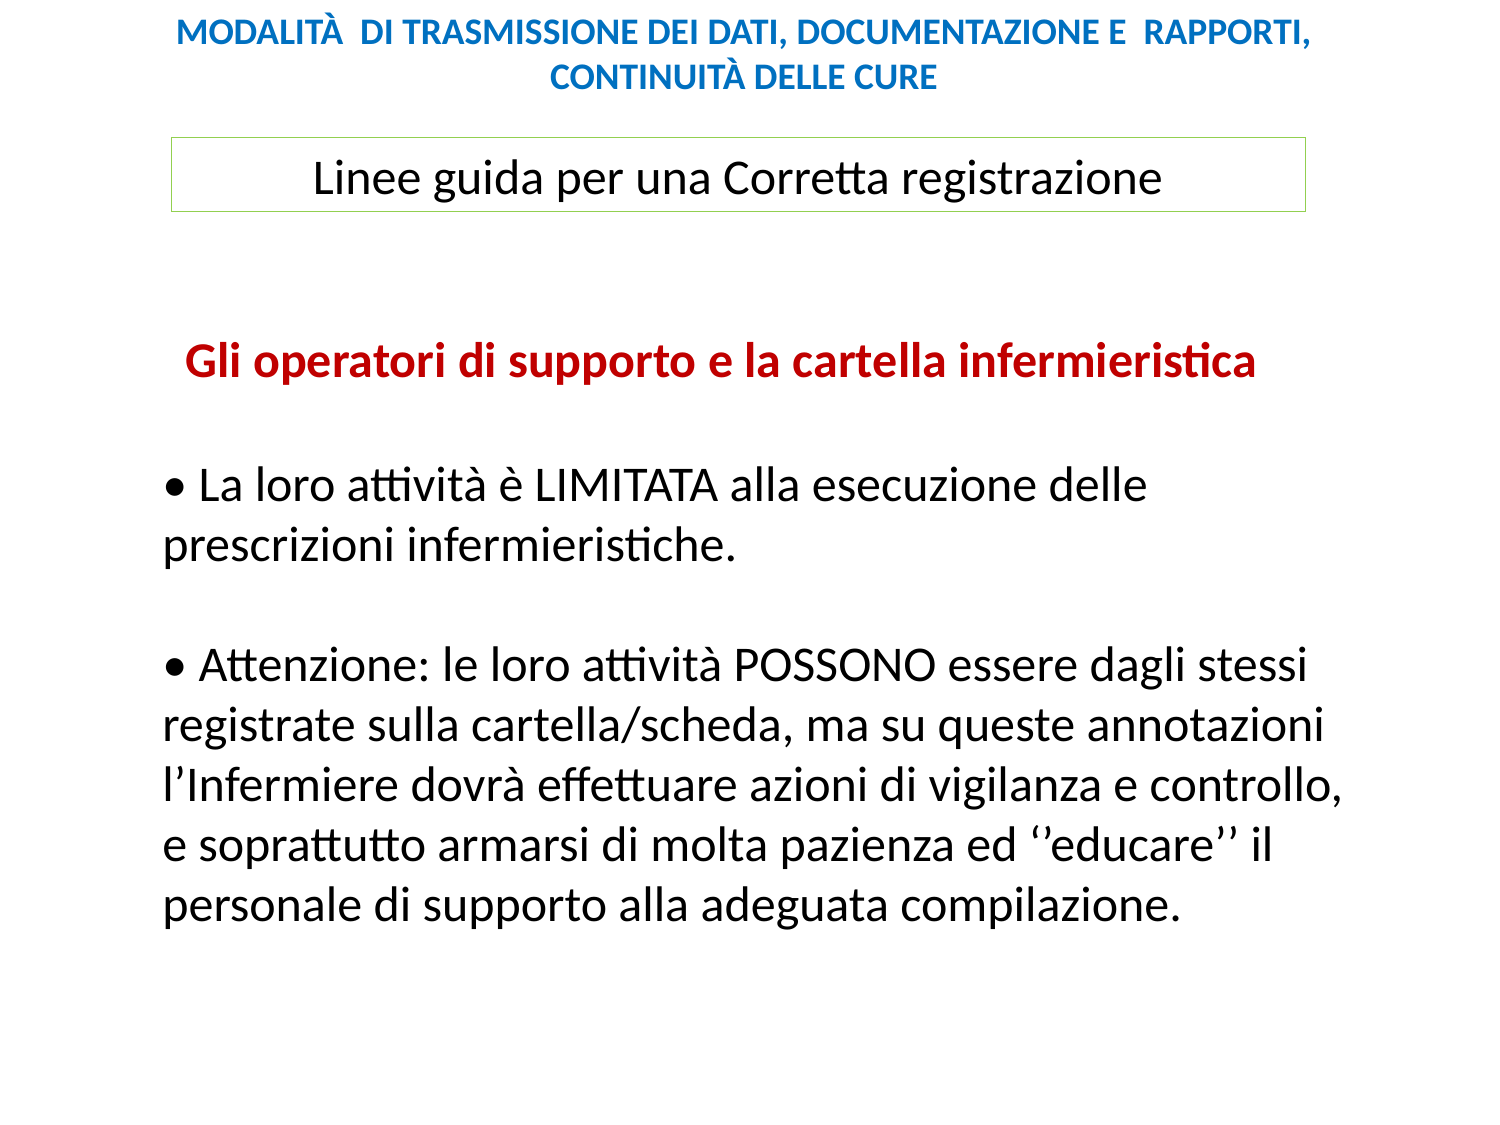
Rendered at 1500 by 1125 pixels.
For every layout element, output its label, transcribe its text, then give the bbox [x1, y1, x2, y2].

text_box Linee guida per una Corretta registrazione [171, 137, 1306, 212]
text_box Gli operatori di supporto e la cartella infermieristica [171, 319, 1306, 395]
text_box • La loro attività è LIMITATA alla esecuzione delle prescrizioni infermieristiche. • Attenzione: le loro attività POSSONO essere dagli stessi registrate sulla cartella/scheda, ma su queste annotazioni l’Infermiere dovrà effettuare azioni di vigilanza e controllo, e soprattutto armarsi di molta pazienza ed ‘’educare’’ il personale di supporto alla adeguata compilazione. [147, 444, 1388, 940]
text_box MODALITÀ DI TRASMISSIONE DEI DATI, DOCUMENTAZIONE E RAPPORTI, CONTINUITÀ DELLE CURE [64, 0, 1424, 105]
